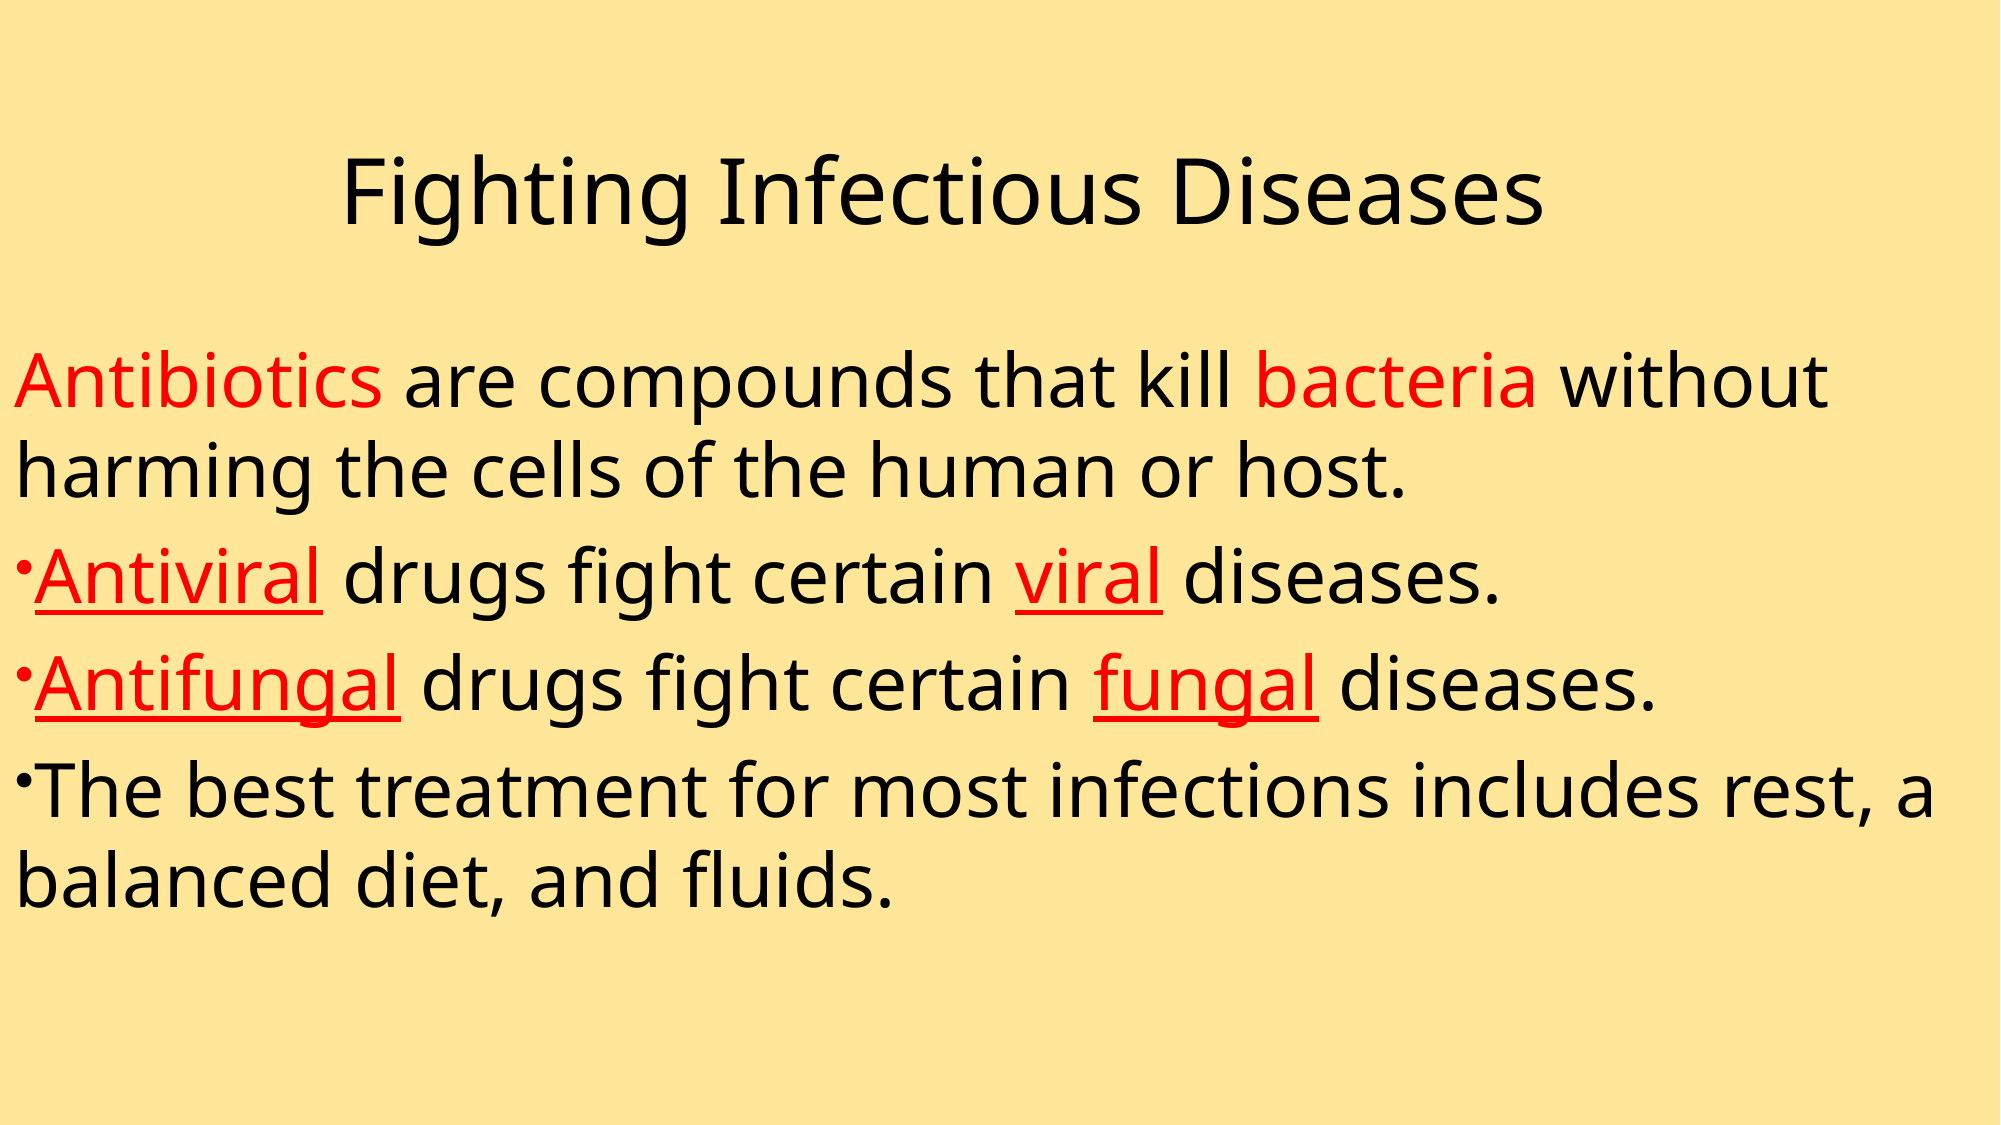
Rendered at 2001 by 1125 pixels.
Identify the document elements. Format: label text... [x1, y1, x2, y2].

text_box Antibiotics are compounds that kill bacteria without harming the cells of the human or host. Antiviral drugs fight certain viral diseases. Antifungal drugs fight certain fungal diseases. The best treatment for most infections includes rest, a balanced diet, and fluids. [0, 324, 2000, 1088]
text_box Fighting Infectious Diseases [324, 74, 1675, 300]
